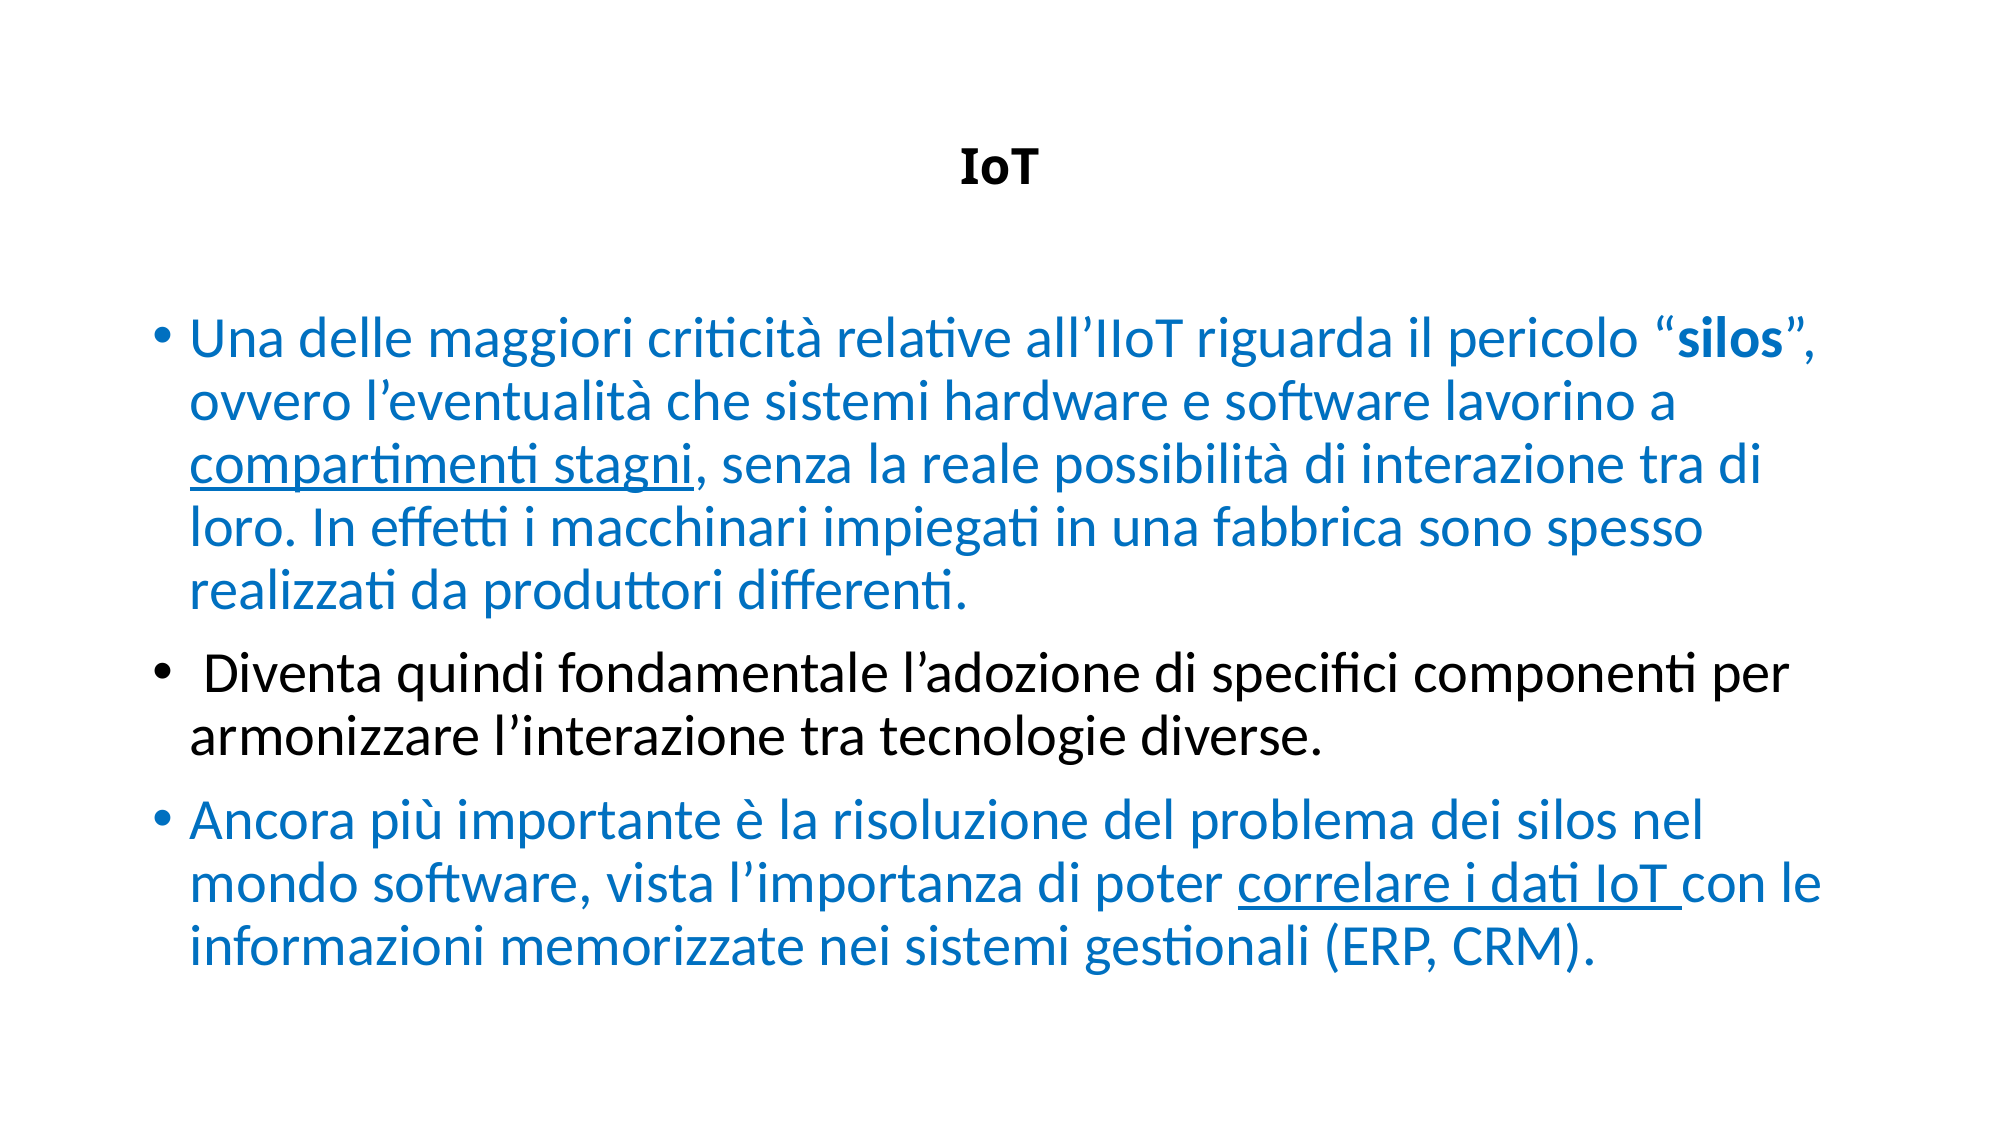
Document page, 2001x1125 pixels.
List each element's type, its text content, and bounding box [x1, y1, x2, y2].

title IoT [137, 59, 1863, 278]
list Una delle maggiori criticità relative all’IIoT riguarda il pericolo “silos”, ovvero l’eventualità che sistemi hardware e software lavorino a compartimenti stagni, senza la reale possibilità di interazione tra di loro. In effetti i macchinari impiegati in una fabbrica sono spesso realizzati da produttori differenti. Diventa quindi fondamentale l’adozione di specifici componenti per armonizzare l’interazione tra tecnologie diverse. Ancora più importante è la risoluzione del problema dei silos nel mondo software, vista l’importanza di poter correlare i dati IoT con le informazioni memorizzate nei sistemi gestionali (ERP, CRM). [137, 299, 1863, 1014]
